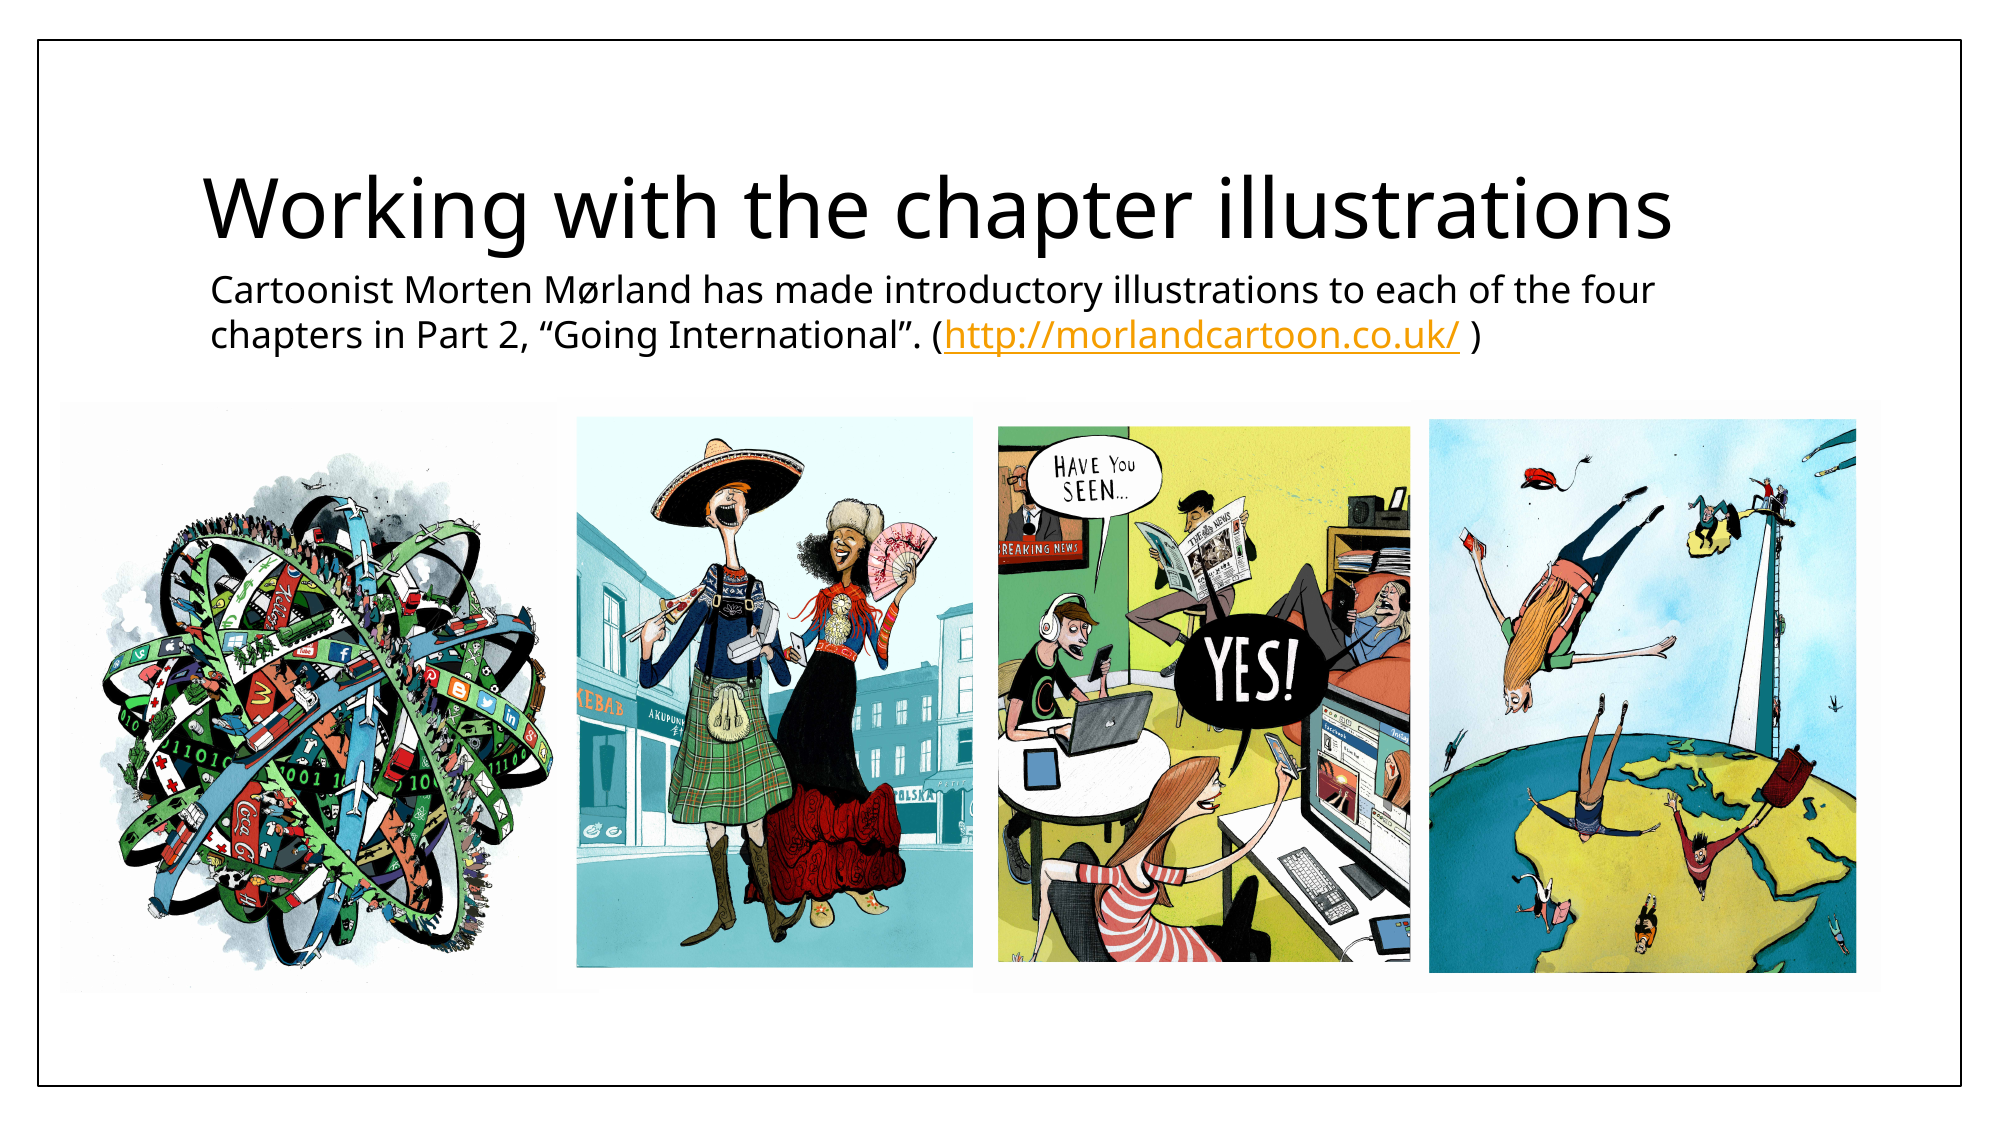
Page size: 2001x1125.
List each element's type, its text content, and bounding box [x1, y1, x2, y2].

picture [59, 397, 1881, 994]
list Cartoonist Morten Mørland has made introductory illustrations to each of the four chapters in Part 2, “Going International”. (http://morlandcartoon.co.uk/ ) [187, 263, 1808, 386]
title Working with the chapter illustrations [187, 99, 1808, 263]
